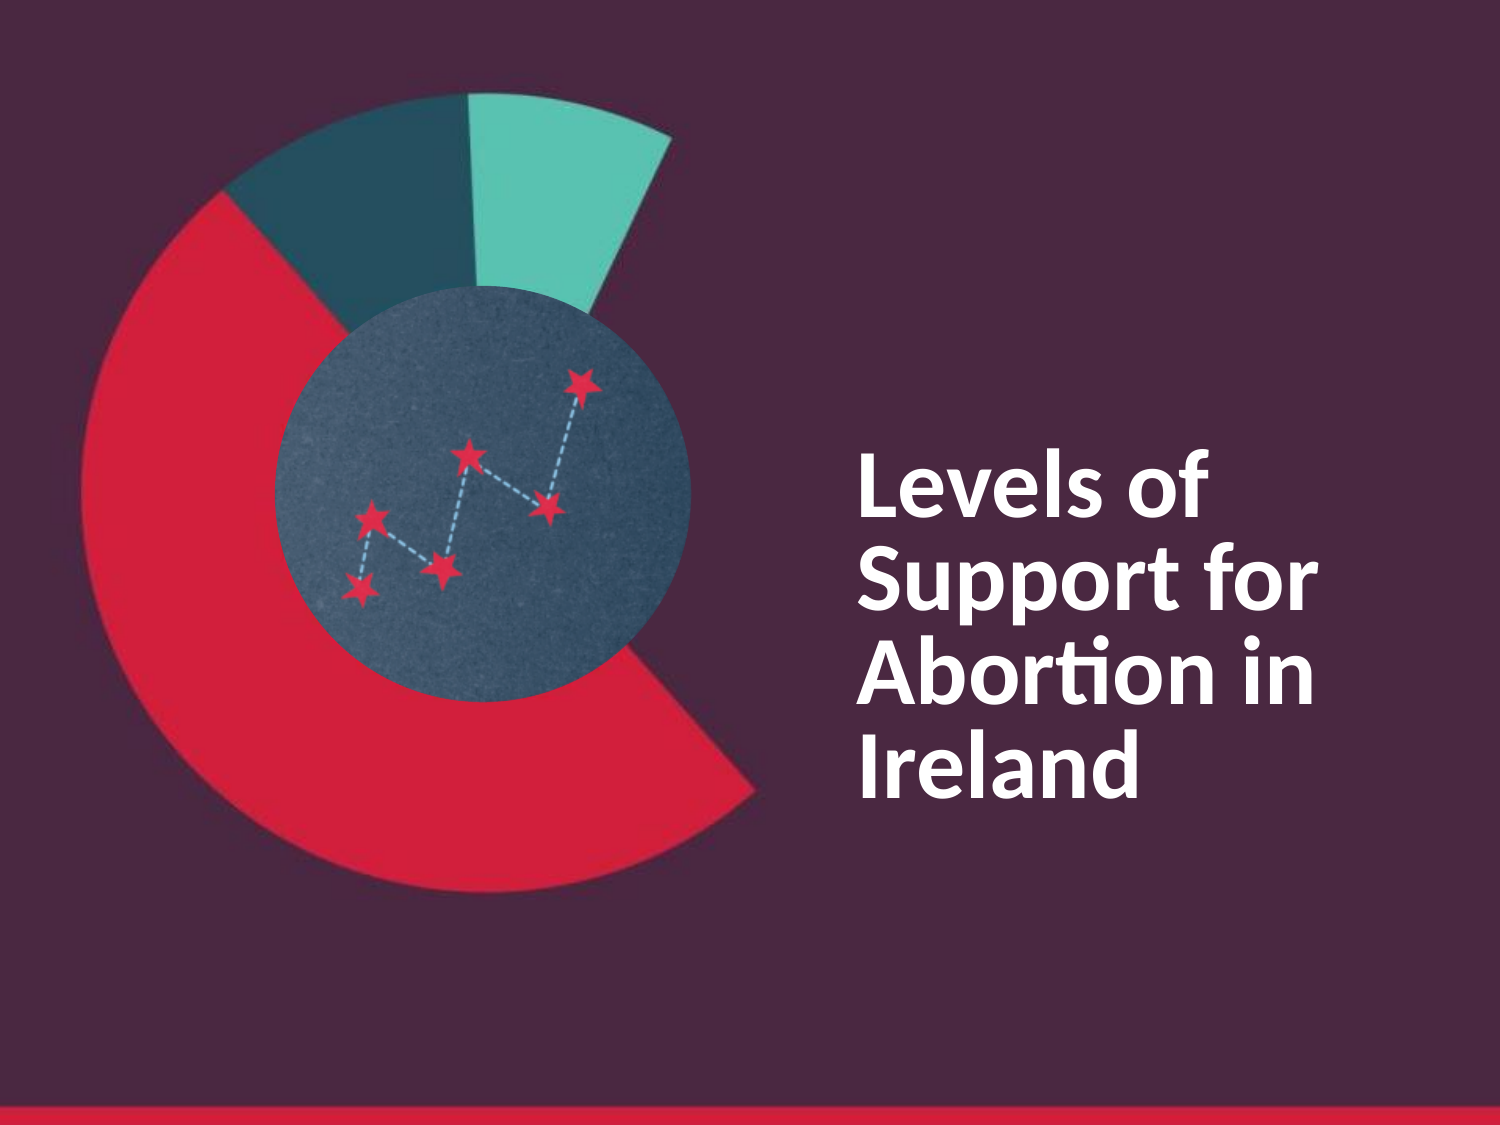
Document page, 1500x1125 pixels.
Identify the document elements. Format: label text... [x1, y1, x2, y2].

picture [0, 0, 1500, 1125]
title Levels of Support for Abortion in Ireland [856, 442, 1402, 631]
